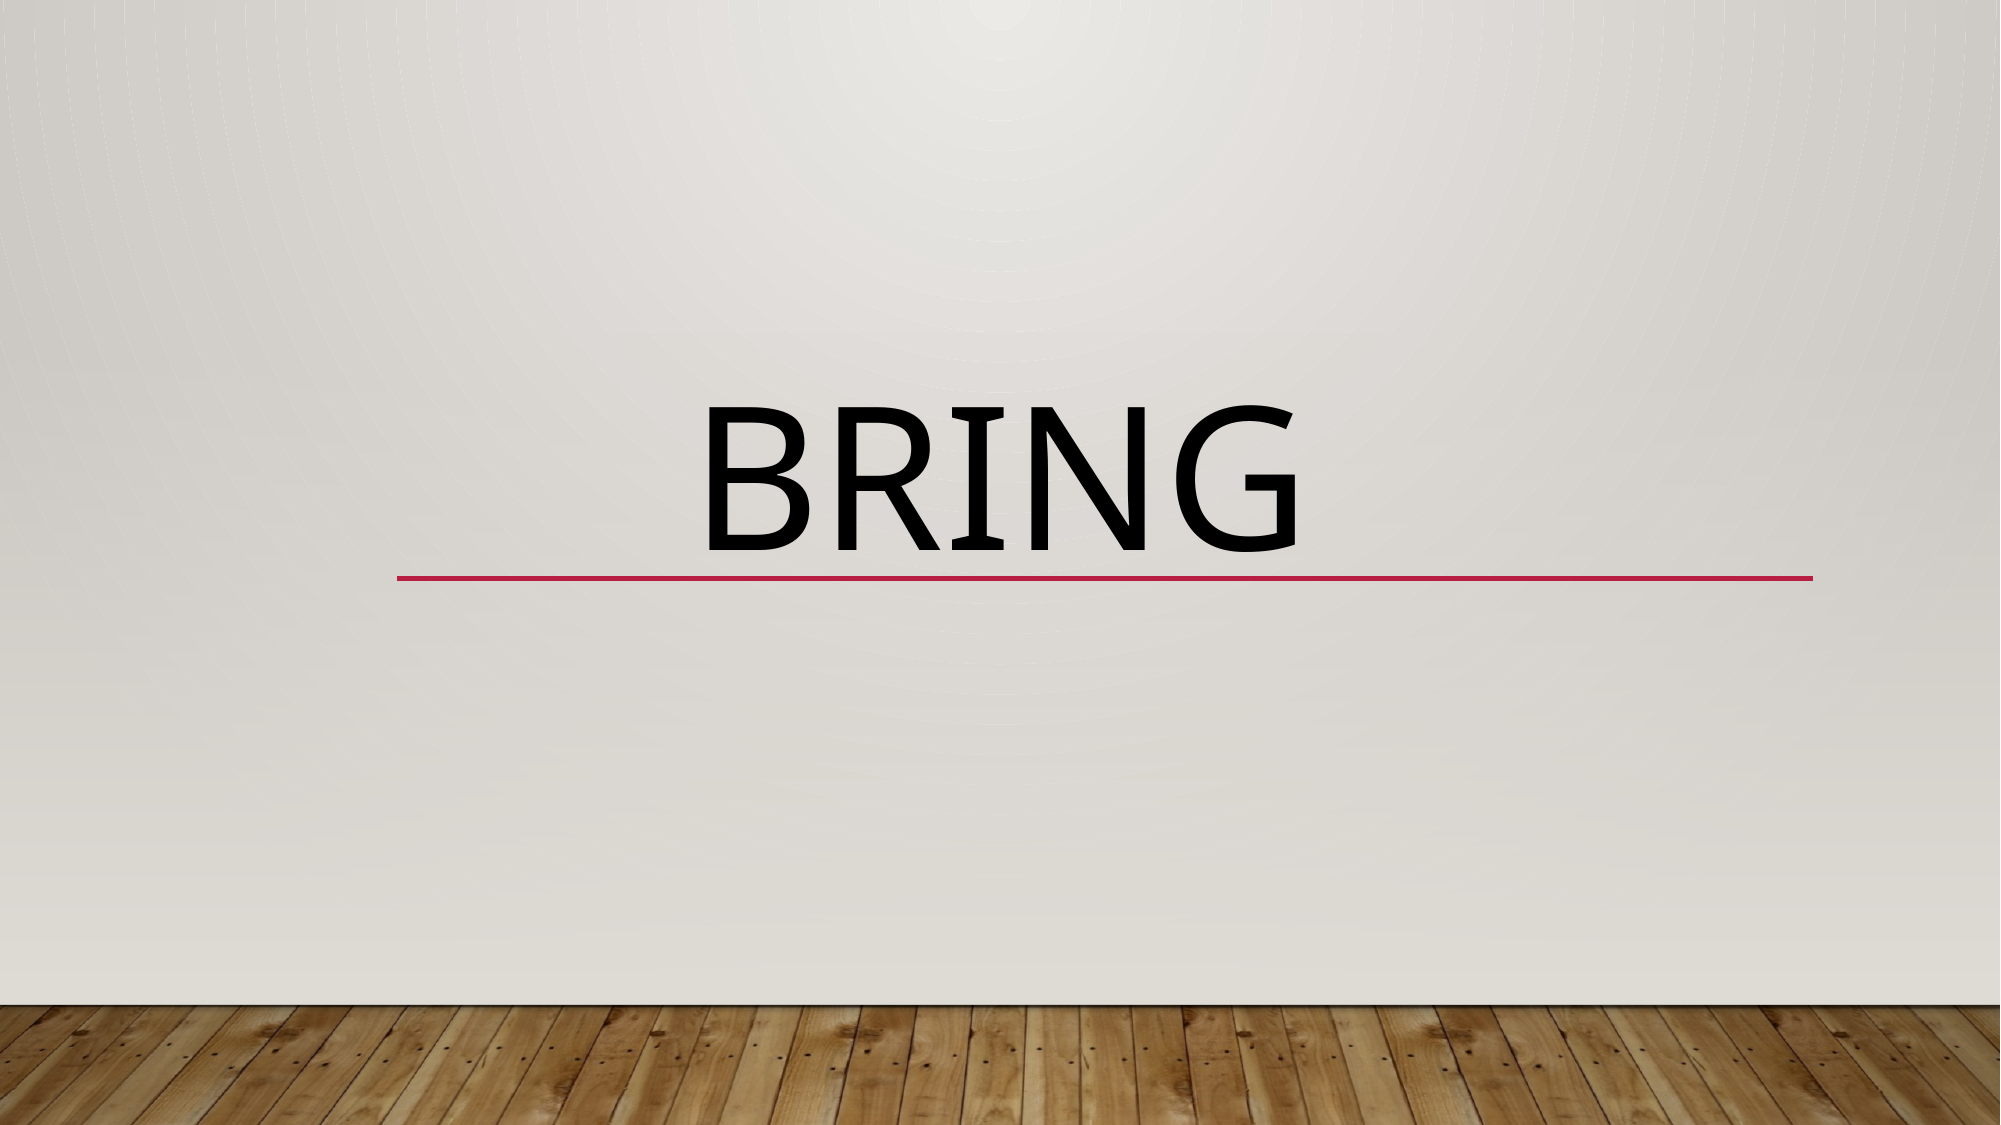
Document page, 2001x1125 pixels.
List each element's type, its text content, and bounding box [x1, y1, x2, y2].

picture [0, 1005, 2000, 1125]
text_box BRING [603, 343, 1397, 598]
